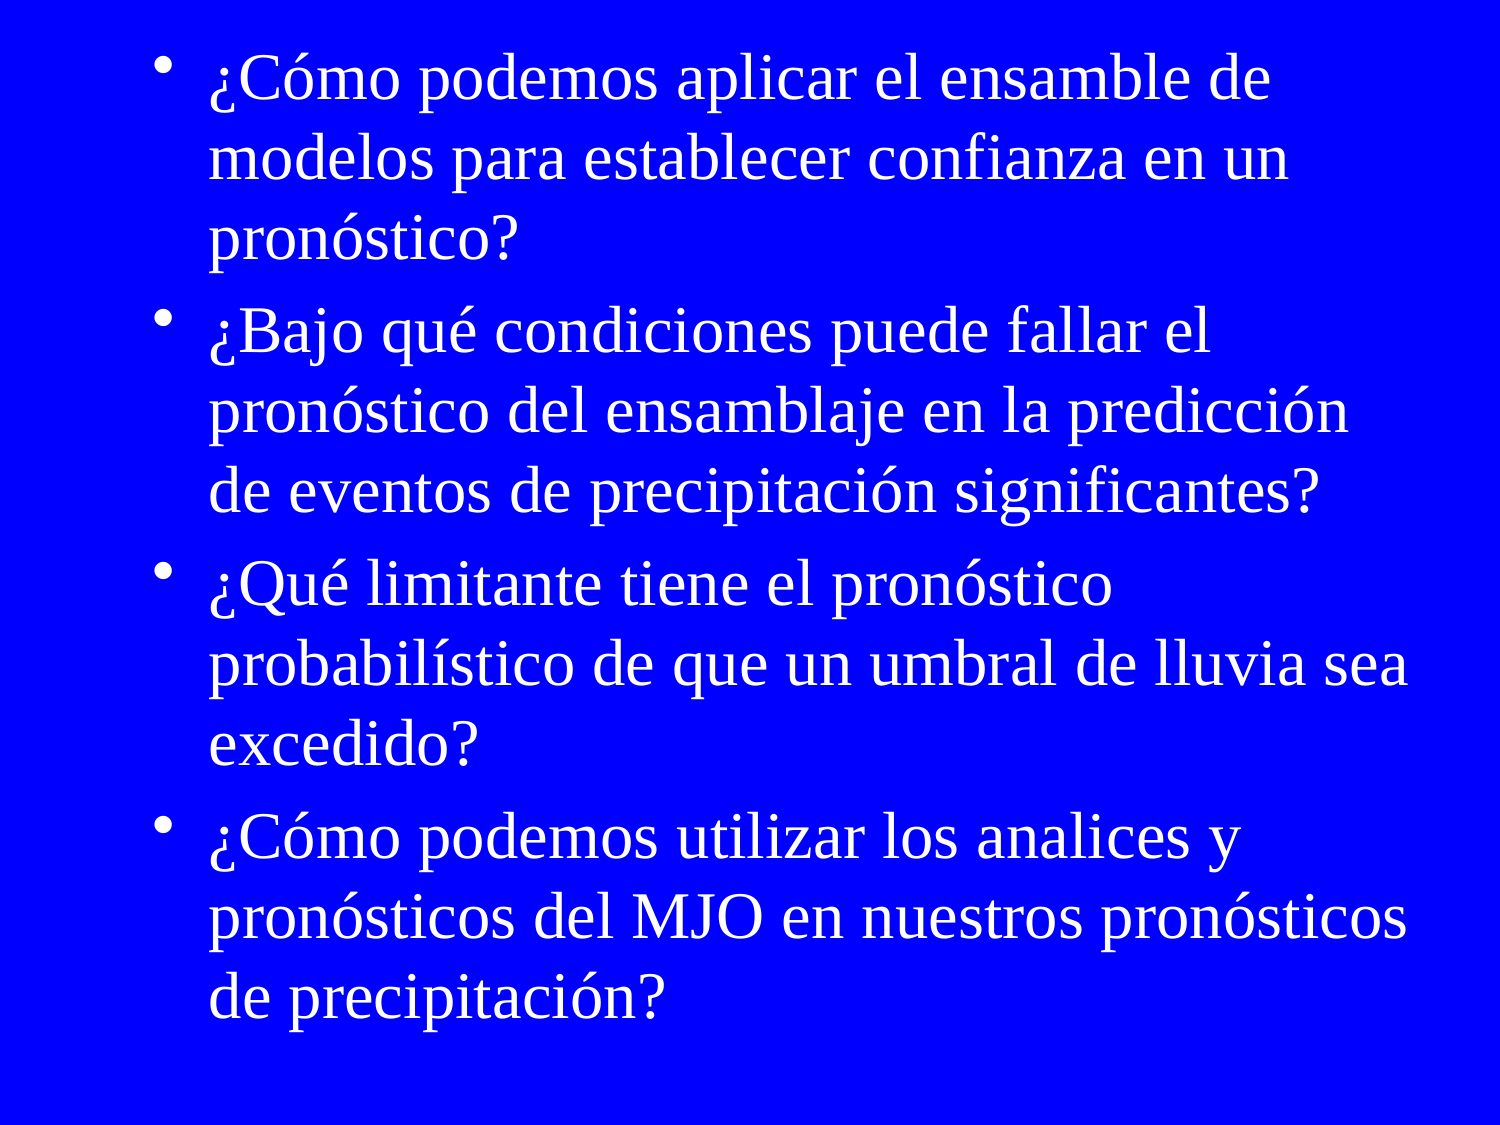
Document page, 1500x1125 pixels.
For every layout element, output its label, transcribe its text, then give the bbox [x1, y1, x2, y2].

list ¿Cómo podemos aplicar el ensamble de modelos para establecer confianza en un pronóstico? ¿Bajo qué condiciones puede fallar el pronóstico del ensamblaje en la predicción de eventos de precipitación significantes? ¿Qué limitante tiene el pronóstico probabilístico de que un umbral de lluvia sea excedido? ¿Cómo podemos utilizar los analices y pronósticos del MJO en nuestros pronósticos de precipitación? [137, 24, 1438, 1063]
